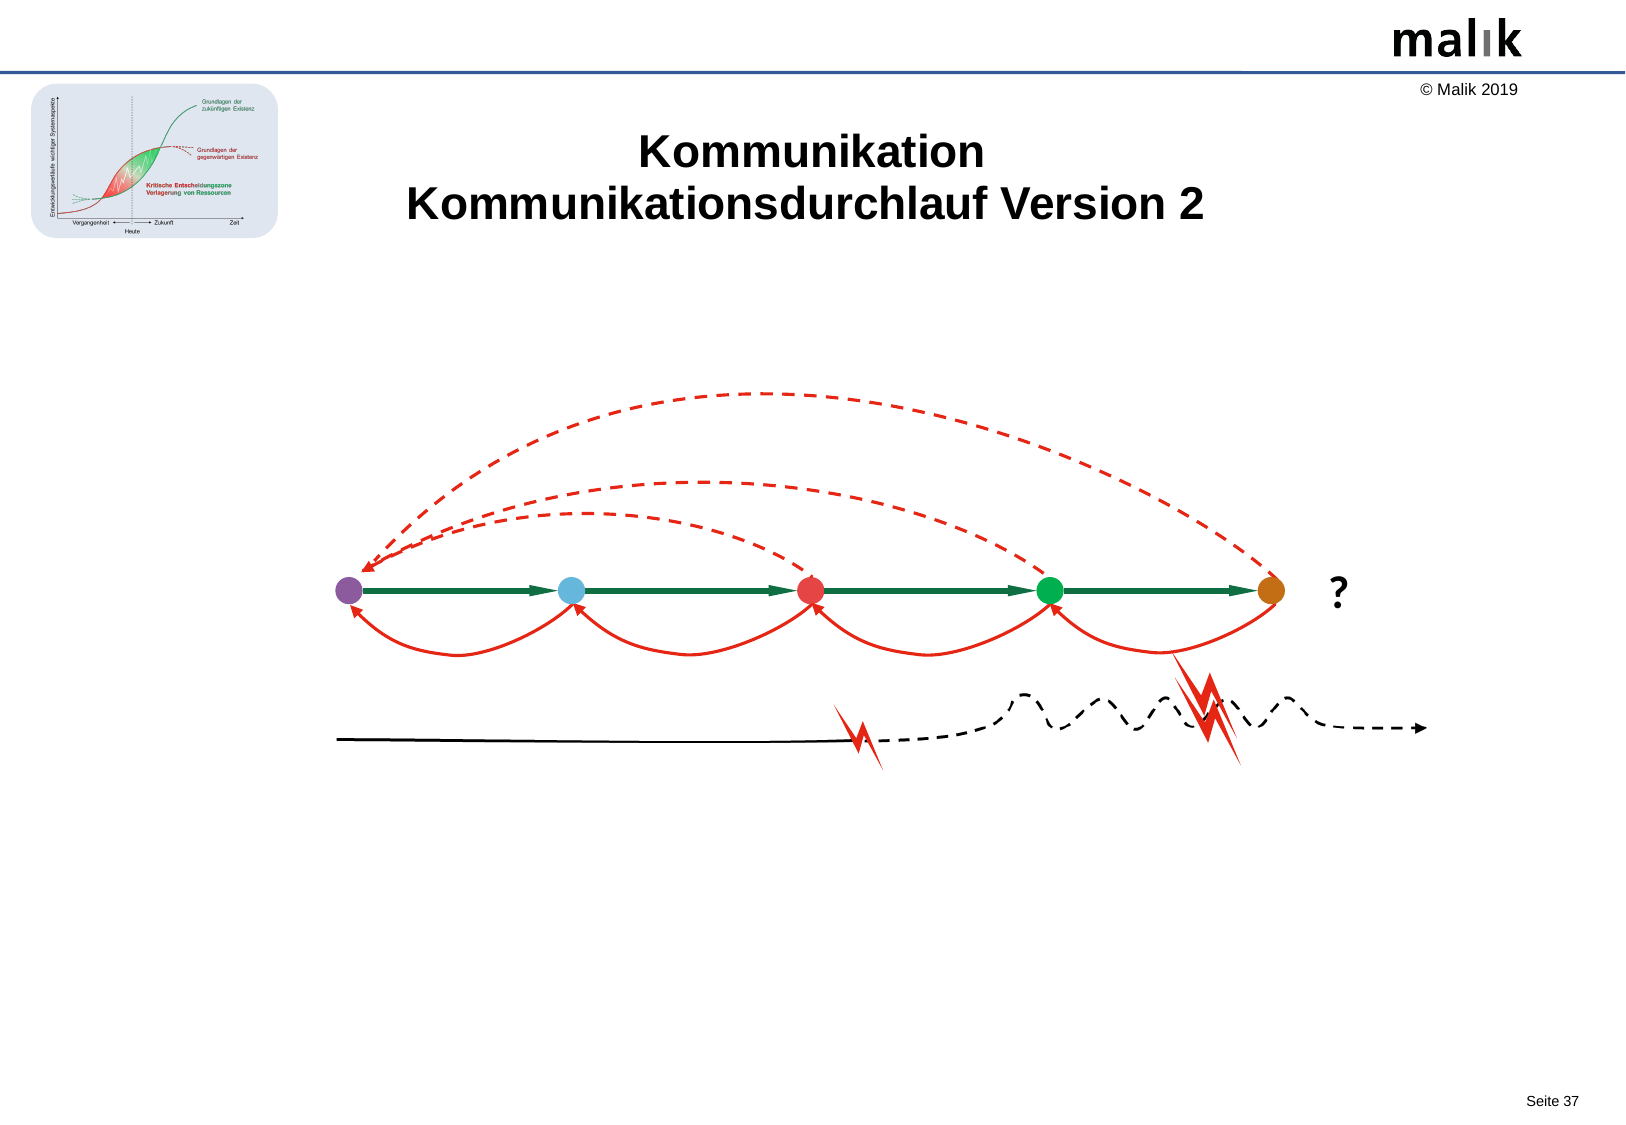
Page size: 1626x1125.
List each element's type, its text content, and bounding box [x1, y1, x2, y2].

picture [1394, 18, 1522, 57]
text_box [1207, 672, 1213, 679]
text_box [335, 681, 1439, 743]
text_box [797, 578, 825, 605]
text_box [557, 576, 586, 605]
text_box [806, 571, 1049, 581]
text_box [872, 751, 884, 771]
text_box [335, 576, 363, 605]
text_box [30, 83, 279, 239]
text_box [1036, 576, 1064, 605]
title Kommunikation Kommunikationsdurchlauf Version 2 [282, 125, 1522, 226]
text_box [1171, 650, 1191, 679]
text_box [374, 393, 1275, 580]
text_box [1257, 576, 1285, 605]
text_box ? [1322, 557, 1390, 624]
text_box [573, 603, 812, 656]
text_box [811, 602, 1050, 656]
text_box [361, 513, 813, 578]
text_box [1050, 603, 1276, 653]
text_box [350, 604, 572, 656]
